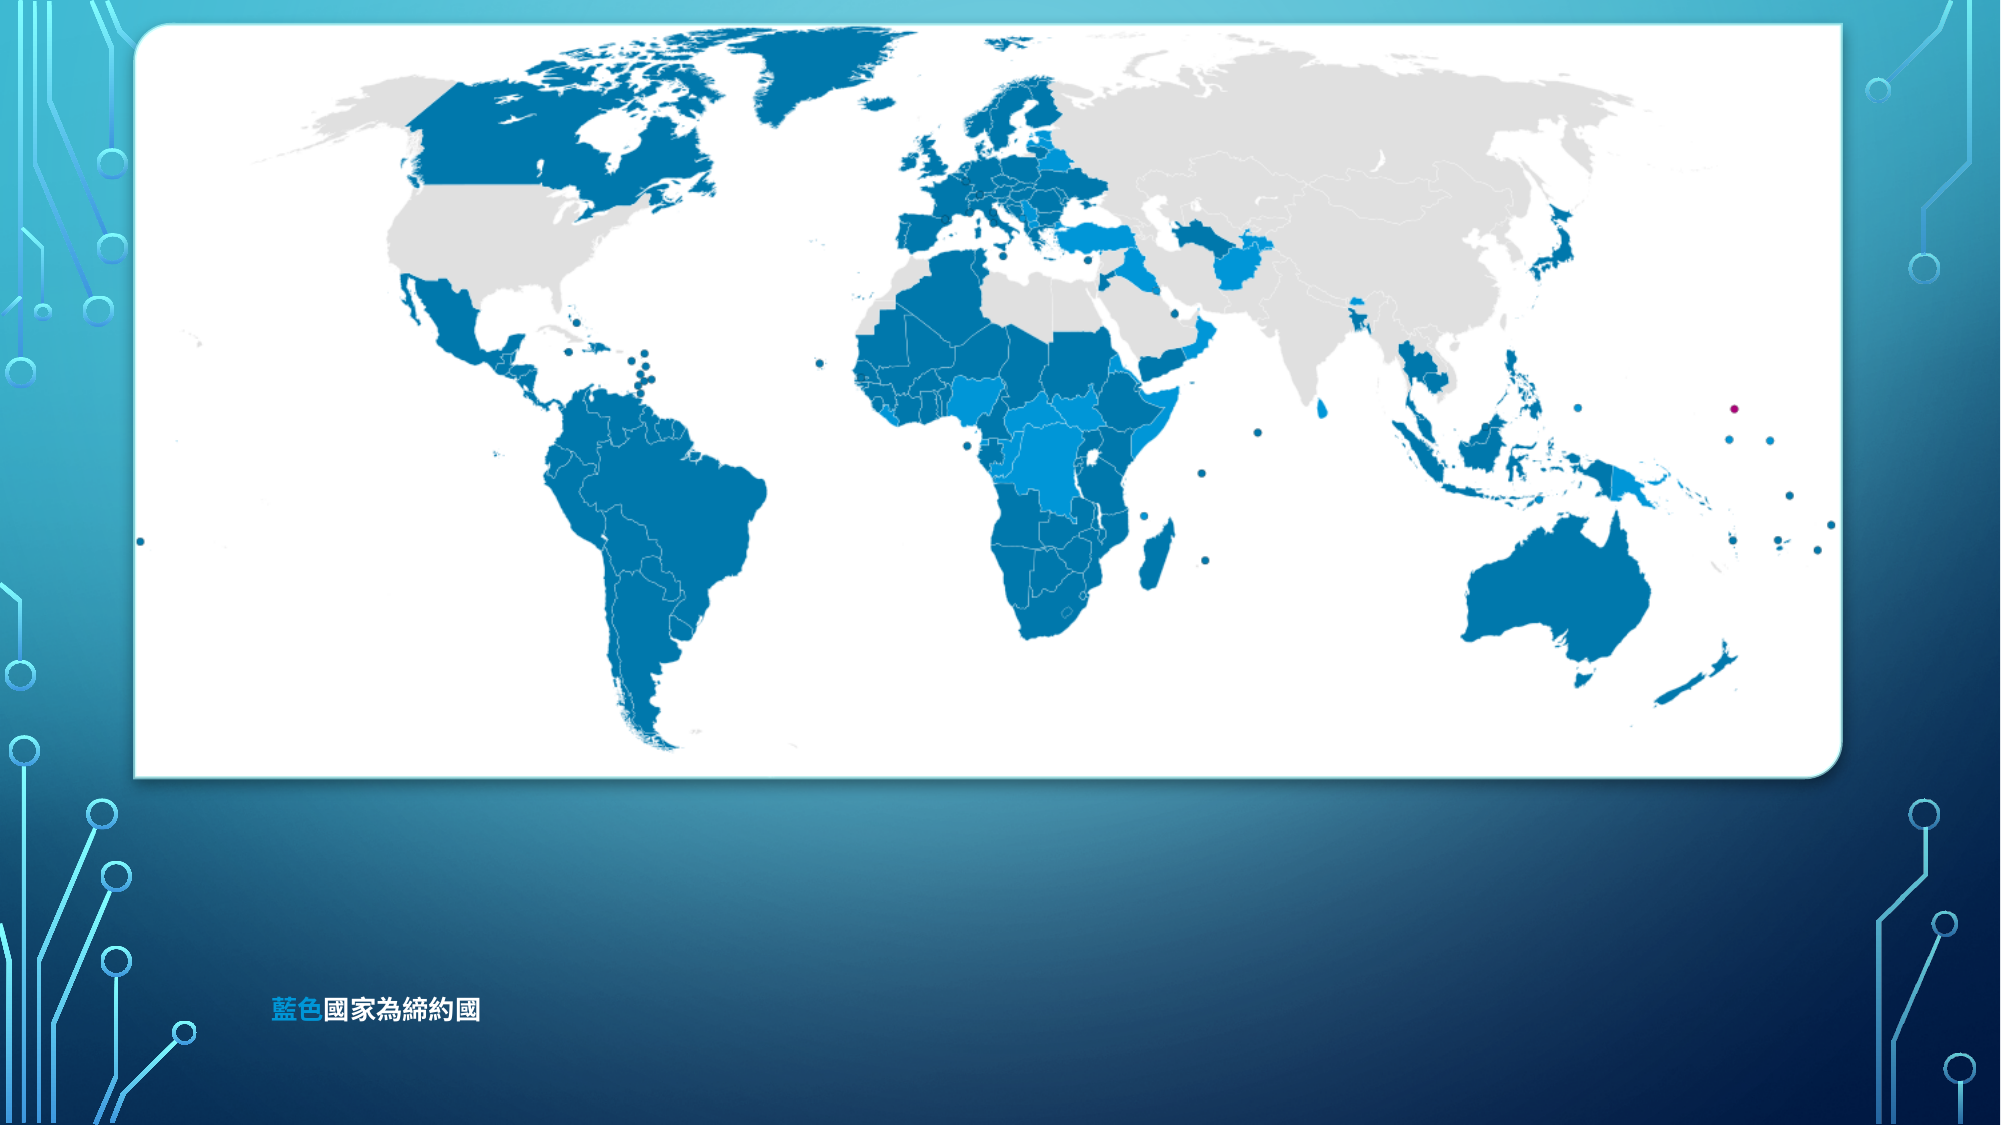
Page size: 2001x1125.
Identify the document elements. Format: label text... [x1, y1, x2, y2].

picture [134, 24, 1842, 778]
title 藍色國家為締約國 [187, 817, 1814, 1054]
